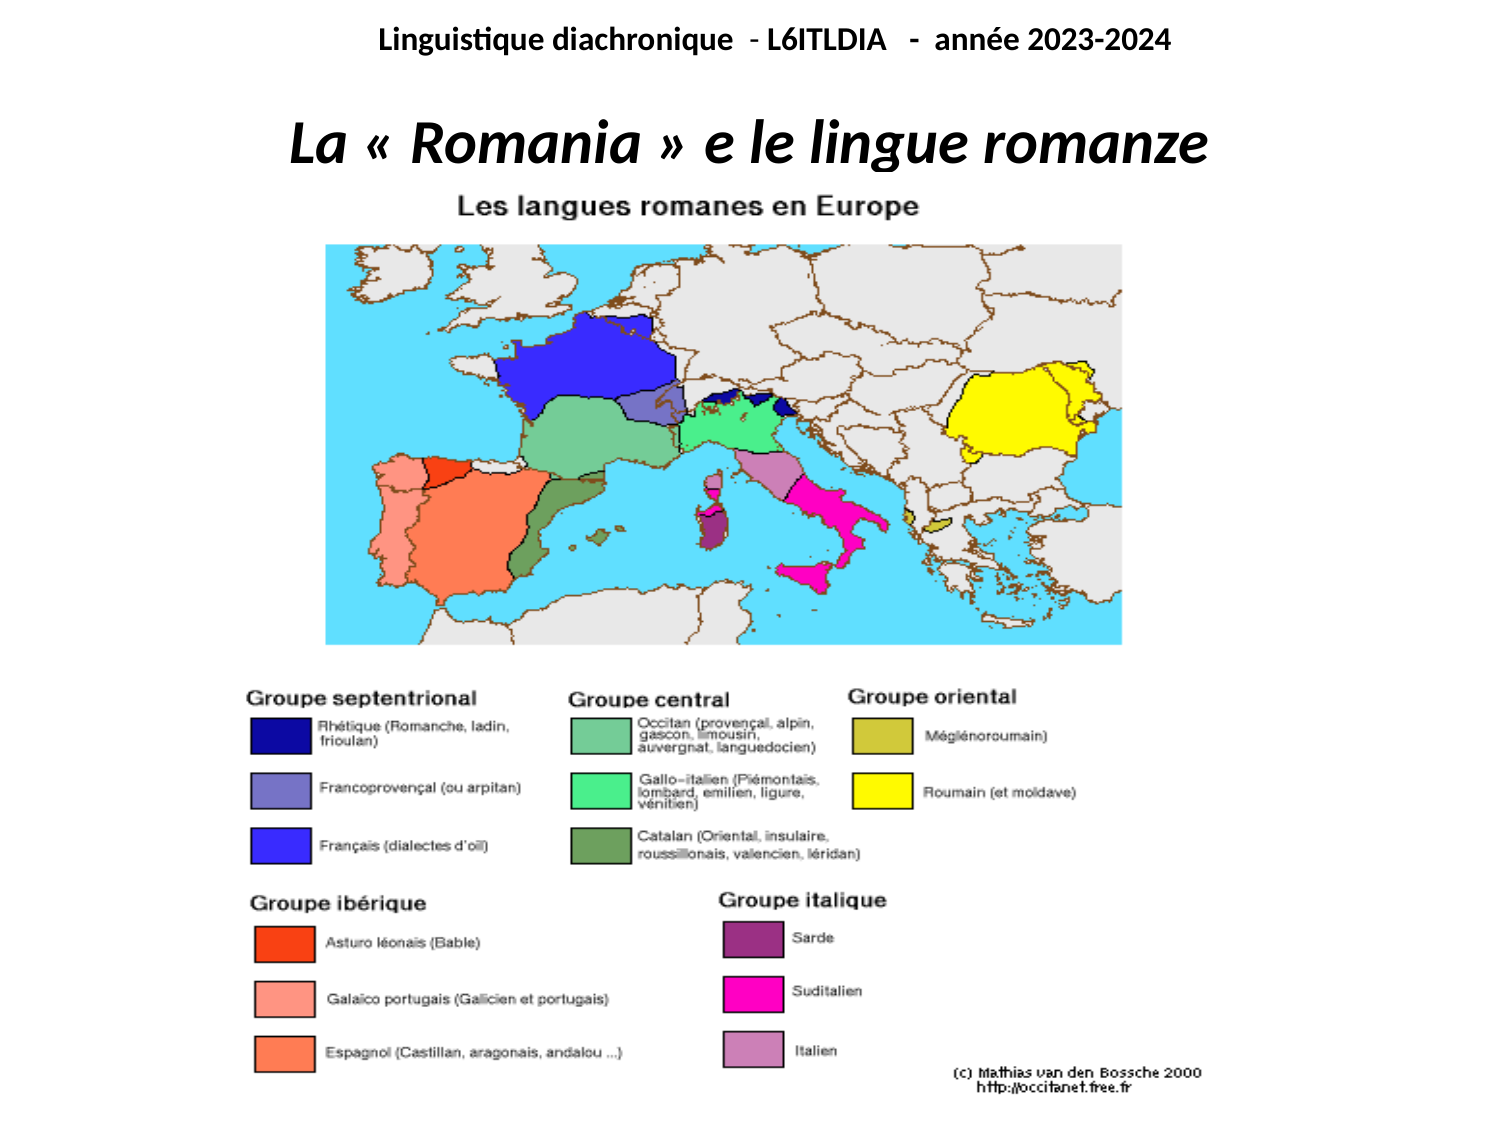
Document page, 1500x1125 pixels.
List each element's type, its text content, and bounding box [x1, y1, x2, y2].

text_box Linguistique diachronique - L6ITLDIA - année 2023-2024 [100, 0, 1451, 79]
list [218, 172, 1215, 1099]
title La « Romania » e le lingue romanze [0, 45, 1500, 233]
